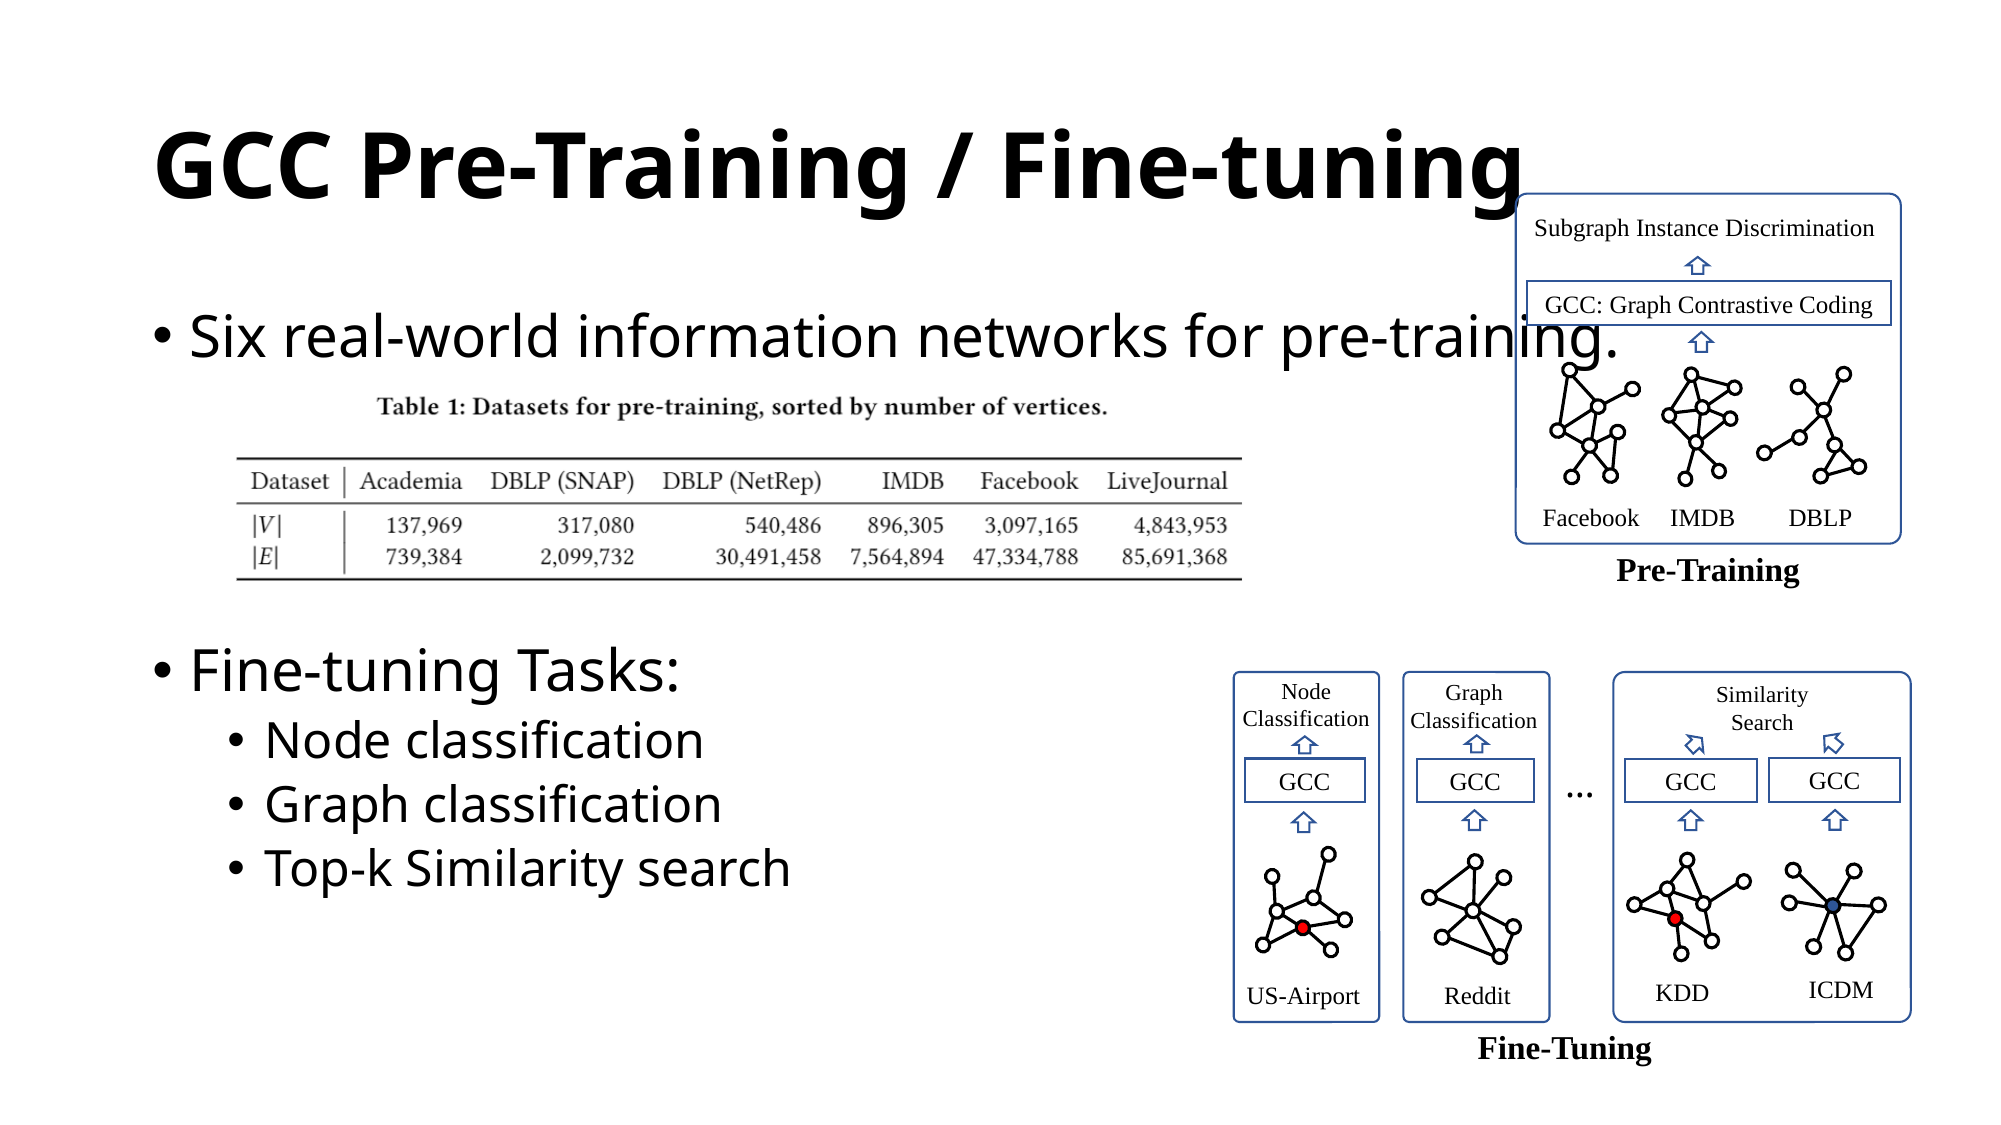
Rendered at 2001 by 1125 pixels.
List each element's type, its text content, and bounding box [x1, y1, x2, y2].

title GCC Pre-Training / Fine-tuning [137, 59, 1863, 278]
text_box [1515, 193, 1901, 597]
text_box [1227, 669, 1911, 1075]
list Six real-world information networks for pre-training. Fine-tuning Tasks: Node classification Graph classification Top-k Similarity search [137, 299, 1863, 1014]
picture [211, 360, 1267, 603]
